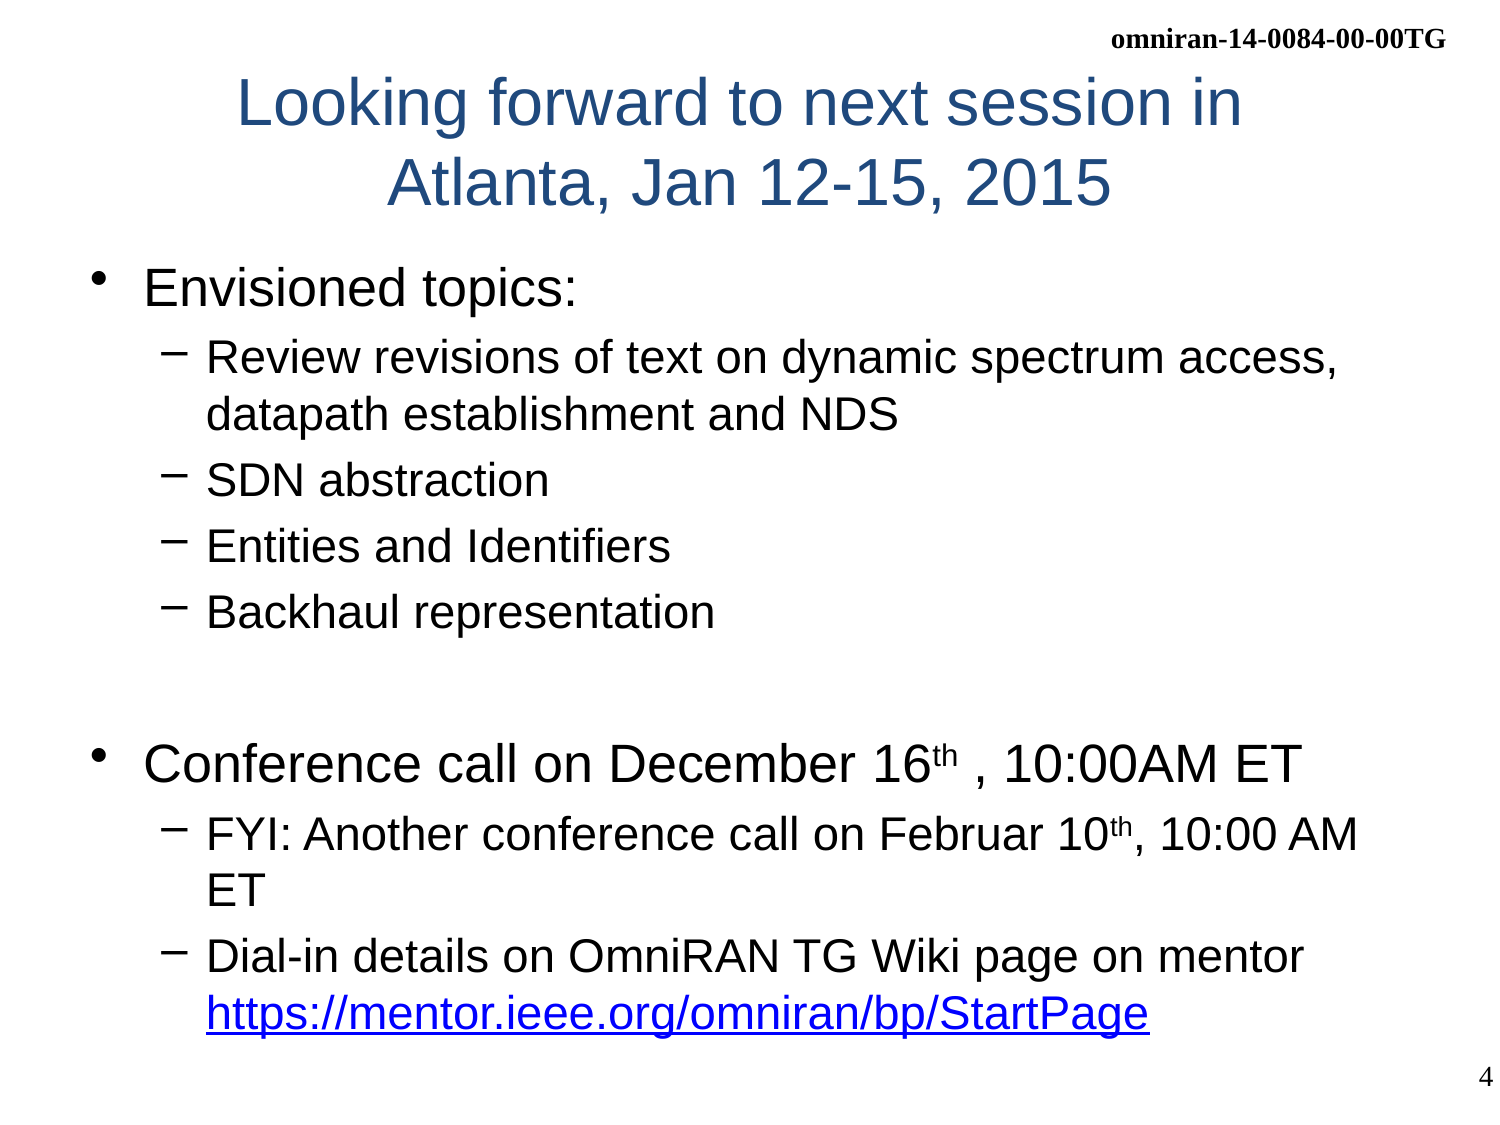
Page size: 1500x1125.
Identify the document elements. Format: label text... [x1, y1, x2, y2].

list Envisioned topics: Review revisions of text on dynamic spectrum access, datapath establishment and NDS SDN abstraction Entities and Identifiers Backhaul representation Conference call on December 16th , 10:00AM ET FYI: Another conference call on Februar 10th, 10:00 AM ET Dial-in details on OmniRAN TG Wiki page on mentor https://mentor.ieee.org/omniran/bp/StartPage [75, 245, 1425, 1058]
title Looking forward to next session in Atlanta, Jan 12-15, 2015 [75, 45, 1425, 233]
